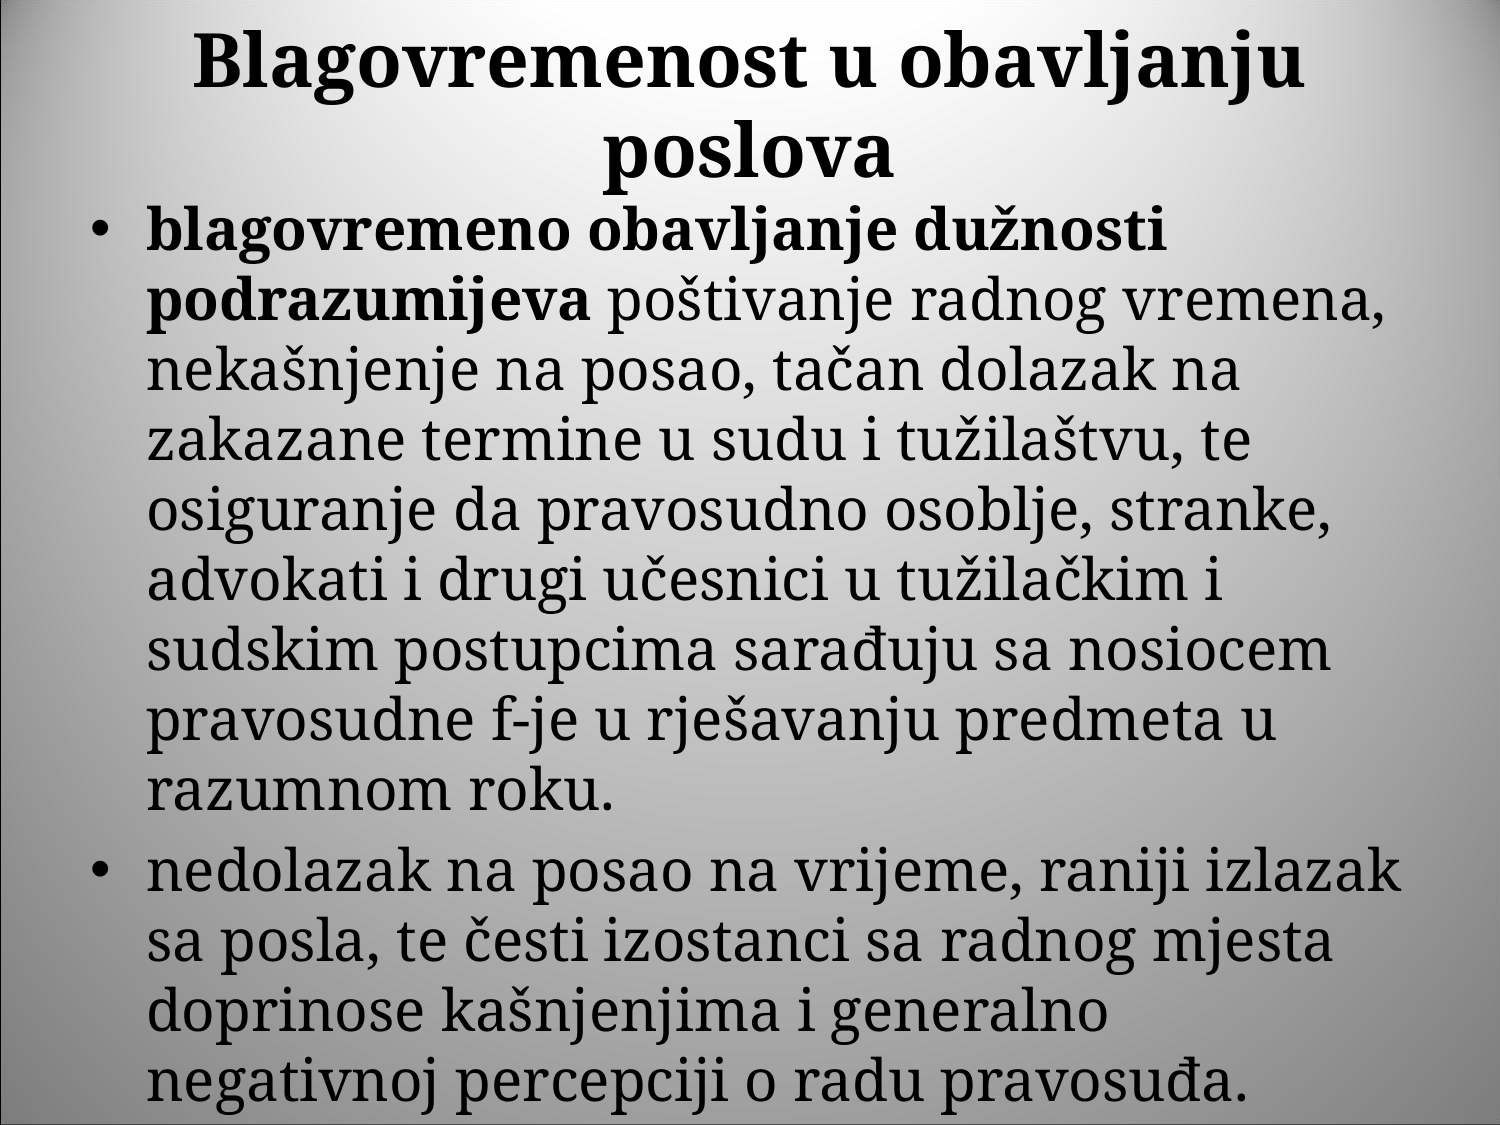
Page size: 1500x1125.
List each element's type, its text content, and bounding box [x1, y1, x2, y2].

picture [0, 0, 1500, 1125]
list blagovremeno obavljanje dužnosti podrazumijeva poštivanje radnog vremena, nekašnjenje na posao, tačan dolazak na zakazane termine u sudu i tužilaštvu, te osiguranje da pravosudno osoblje, stranke, advokati i drugi učesnici u tužilačkim i sudskim postupcima sarađuju sa nosiocem pravosudne f-je u rješavanju predmeta u razumnom roku. nedolazak na posao na vrijeme, raniji izlazak sa posla, te česti izostanci sa radnog mjesta doprinose kašnjenjima i generalno negativnoj percepciji o radu pravosuđa. [74, 184, 1426, 1059]
title Blagovremenost u obavljanju poslova [74, 44, 1426, 162]
